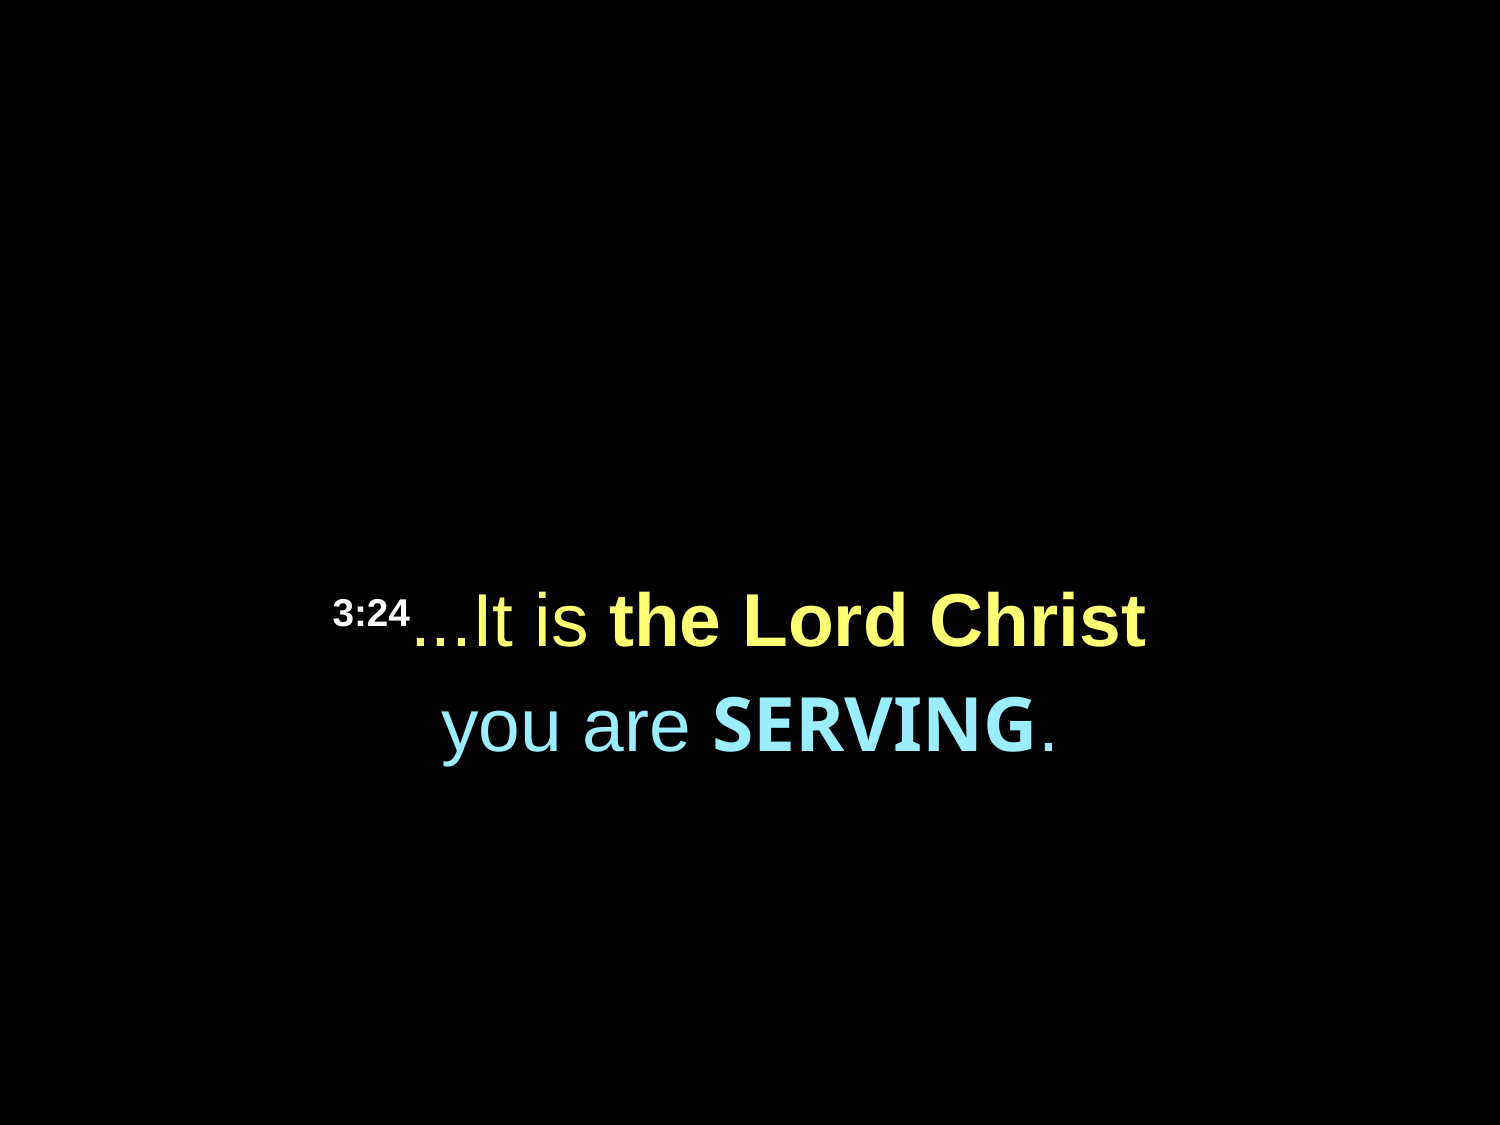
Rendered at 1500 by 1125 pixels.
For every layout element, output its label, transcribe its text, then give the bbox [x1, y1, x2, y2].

subtitle 3:24...It is the Lord Christ you are SERVING. [68, 563, 1432, 851]
